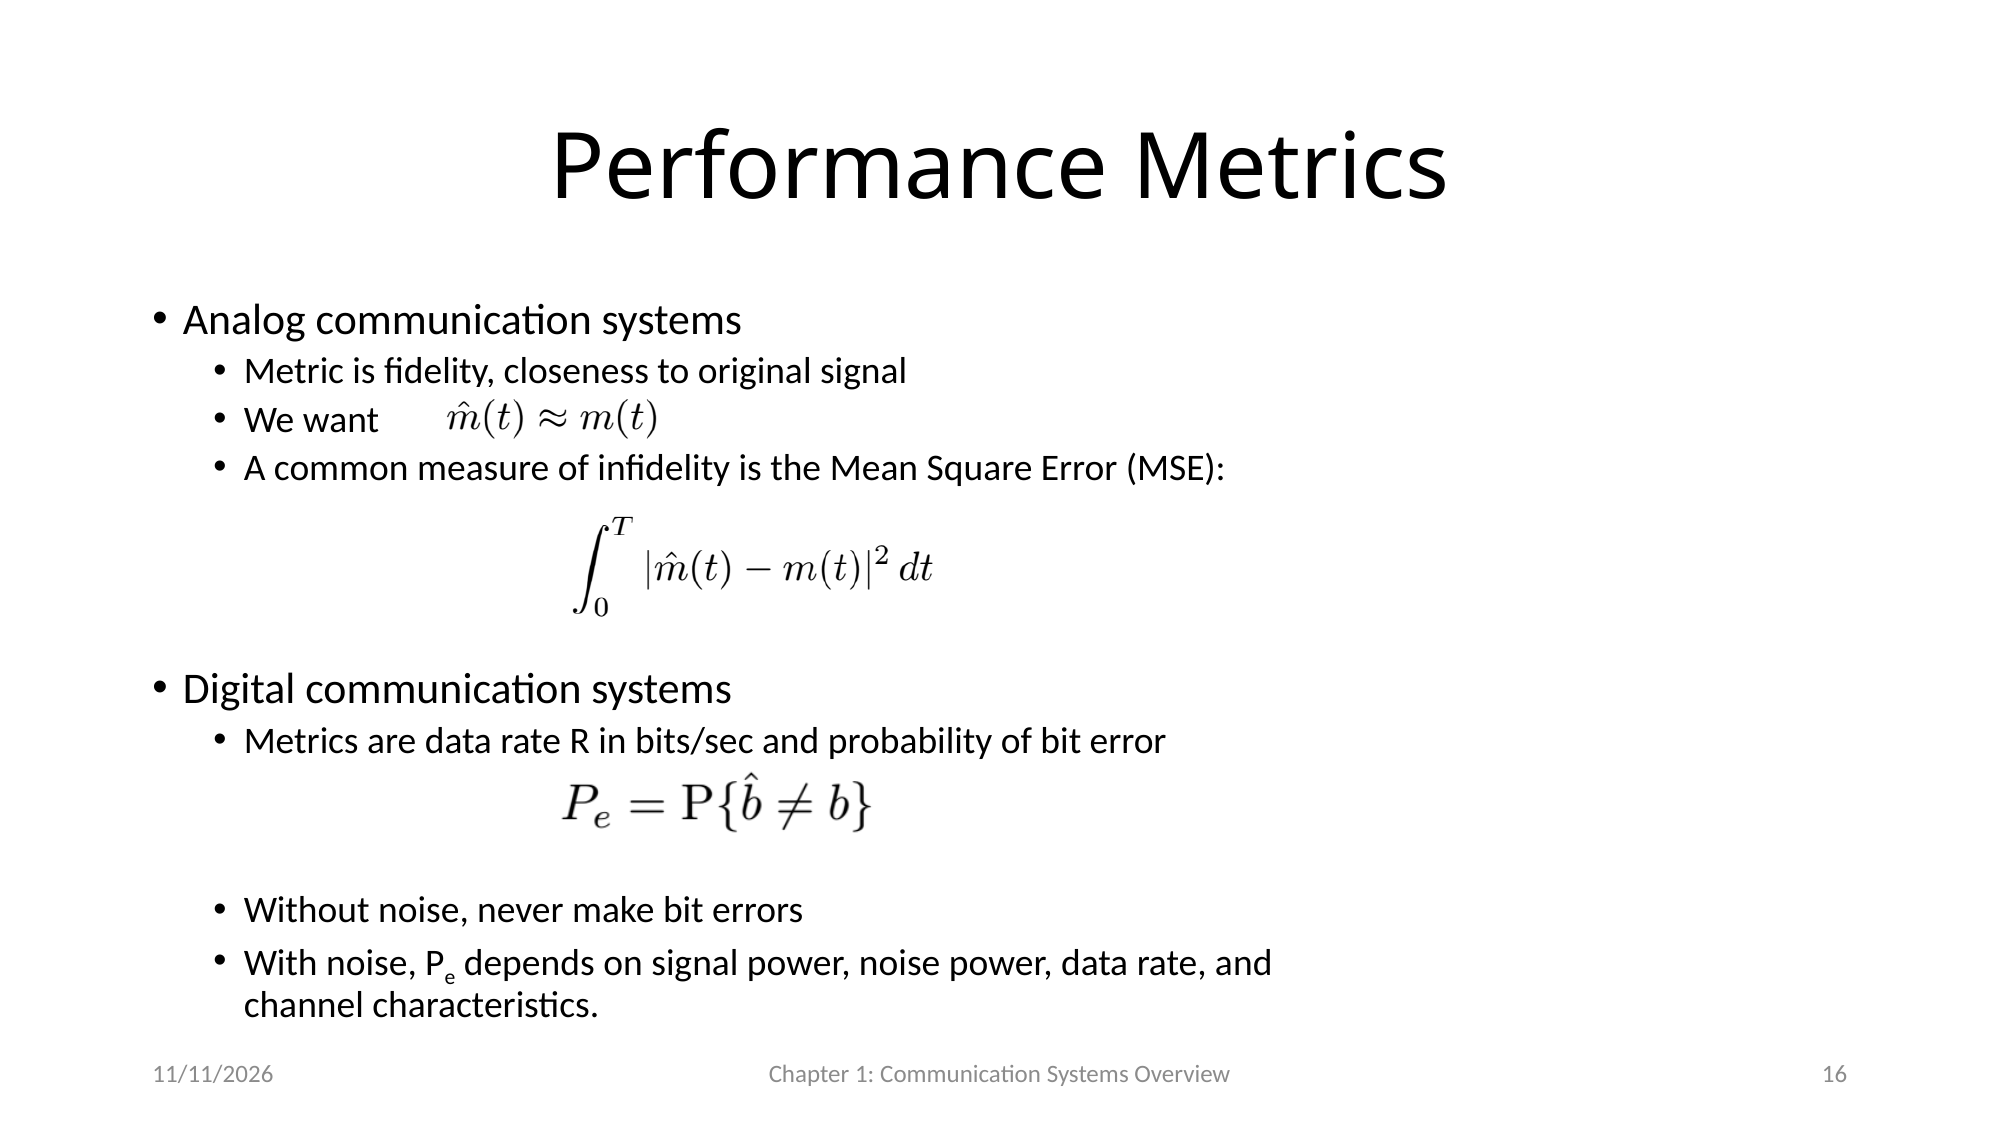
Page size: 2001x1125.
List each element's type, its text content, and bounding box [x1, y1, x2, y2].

picture [558, 767, 884, 843]
list Analog communication systems Metric is fidelity, closeness to original signal We want A common measure of infidelity is the Mean Square Error (MSE): Digital communication systems Metrics are data rate R in bits/sec and probability of bit error Without noise, never make bit errors With noise, Pe depends on signal power, noise power, data rate, and channel characteristics. [137, 289, 1863, 1075]
footer Chapter 1: Communication Systems Overview [662, 1042, 1338, 1103]
slide_number 16 [1412, 1042, 1863, 1103]
picture [558, 503, 944, 629]
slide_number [137, 1042, 588, 1103]
title Performance Metrics [137, 59, 1863, 278]
picture [440, 387, 677, 445]
